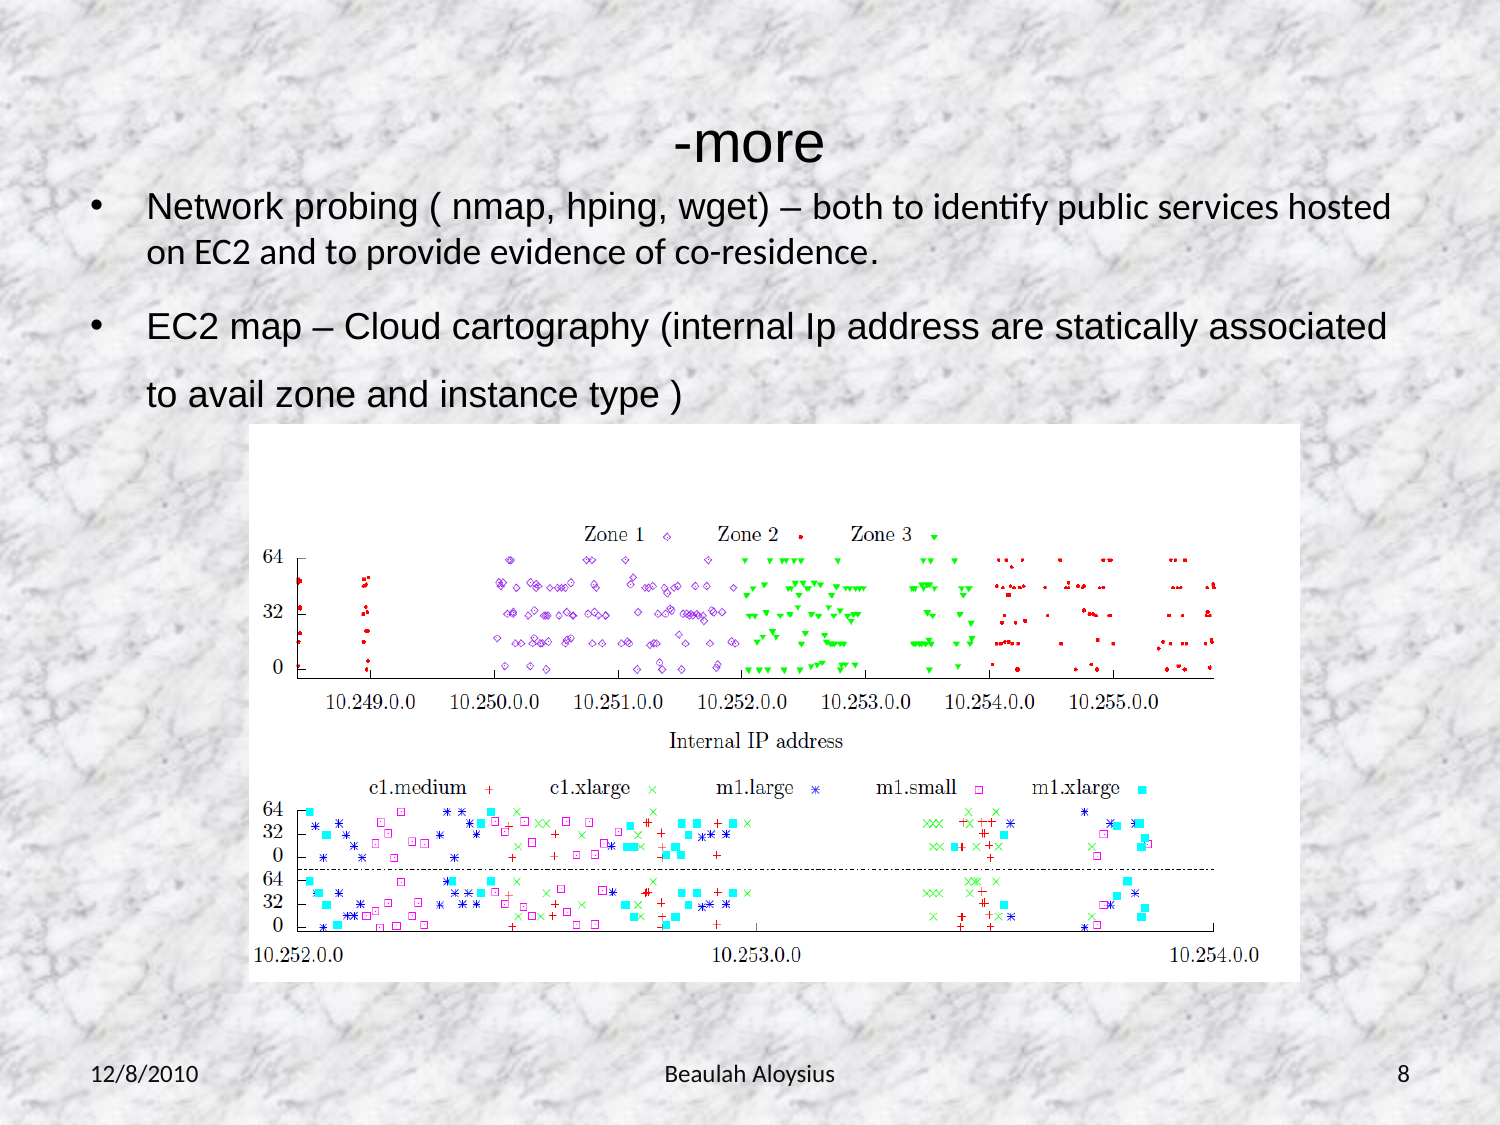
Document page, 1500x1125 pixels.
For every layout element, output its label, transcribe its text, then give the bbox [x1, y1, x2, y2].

list Network probing ( nmap, hping, wget) – both to identify public services hosted on EC2 and to provide evidence of co-residence. EC2 map – Cloud cartography (internal Ip address are statically associated to avail zone and instance type ) [75, 174, 1425, 1005]
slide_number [75, 1042, 425, 1103]
picture [249, 424, 1301, 982]
slide_number 8 [1074, 1042, 1425, 1103]
title -more [75, 45, 1425, 174]
footer Beaulah Aloysius [512, 1042, 988, 1103]
